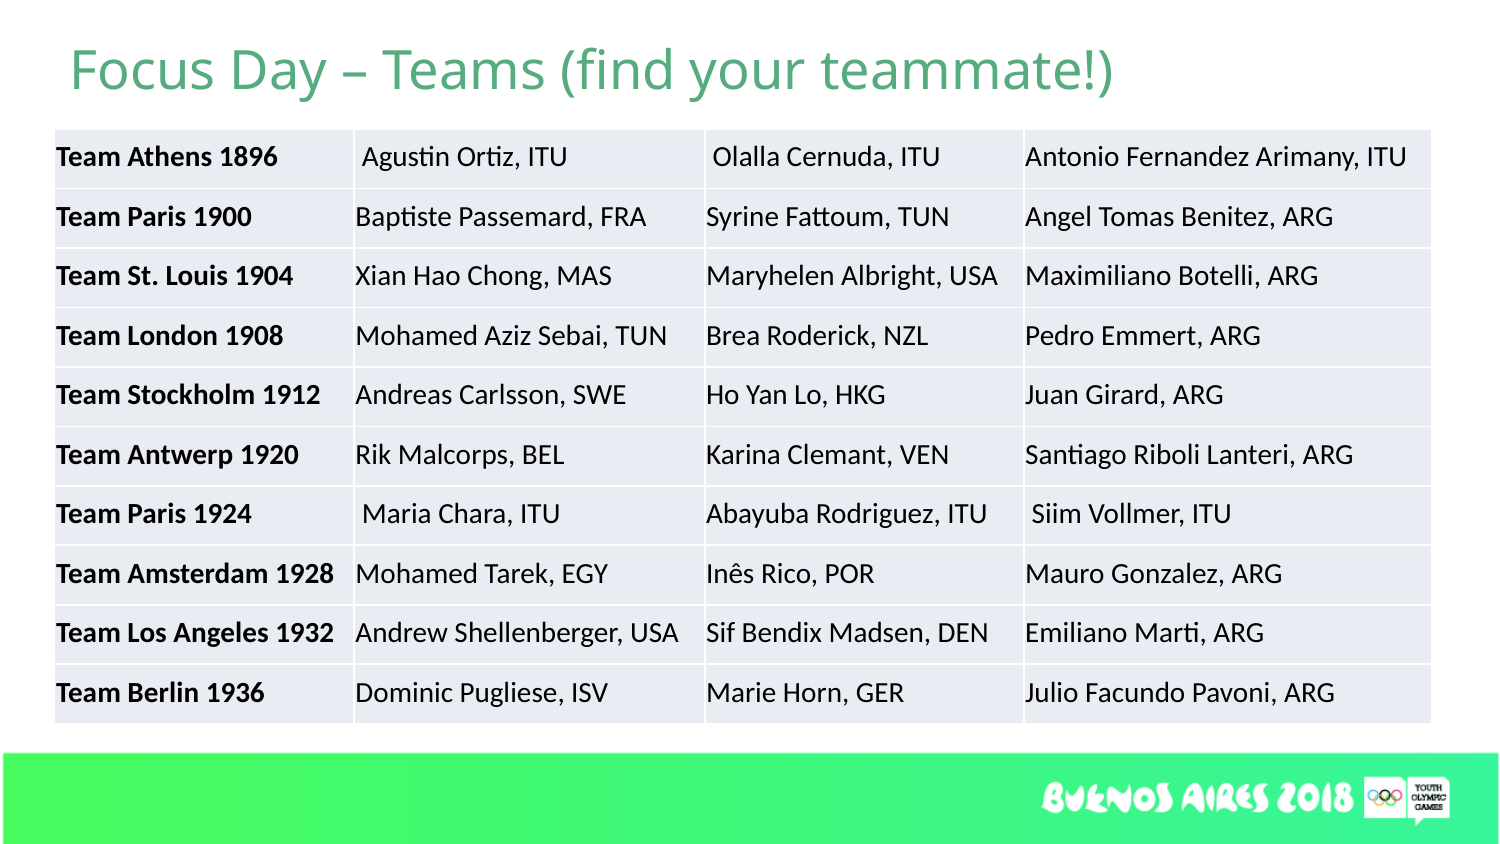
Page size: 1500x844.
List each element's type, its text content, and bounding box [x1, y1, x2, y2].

table_cell Brea Roderick, NZL [706, 308, 1023, 366]
table_cell Mauro Gonzalez, ARG [1025, 546, 1431, 604]
table_cell Marie Horn, GER [706, 665, 1023, 723]
table_cell Rik Malcorps, BEL [355, 427, 704, 485]
table_cell Andrew Shellenberger, USA [355, 606, 704, 663]
table_cell Team Antwerp 1920 [55, 427, 353, 485]
text_box [0, 109, 1432, 241]
table_cell Xian Hao Chong, MAS [355, 249, 704, 307]
table_cell Maximiliano Botelli, ARG [1025, 249, 1431, 307]
table_cell Baptiste Passemard, FRA [355, 189, 704, 247]
table_header Team Athens 1896 [55, 130, 353, 188]
picture [0, 0, 1500, 844]
table_cell Emiliano Marti, ARG [1025, 606, 1431, 663]
table_cell Inês Rico, POR [706, 546, 1023, 604]
table_cell Team Los Angeles 1932 [55, 606, 353, 663]
table_cell Pedro Emmert, ARG [1025, 308, 1431, 366]
table_cell Team Berlin 1936 [55, 665, 353, 723]
table_cell Angel Tomas Benitez, ARG [1025, 189, 1431, 247]
table_cell Team Paris 1924 [55, 487, 353, 544]
table_cell Santiago Riboli Lanteri, ARG [1025, 427, 1431, 485]
table_cell Maryhelen Albright, USA [706, 249, 1023, 307]
table_cell Mohamed Aziz Sebai, TUN [355, 308, 704, 366]
table_cell Julio Facundo Pavoni, ARG [1025, 665, 1431, 723]
table_cell Team Amsterdam 1928 [55, 546, 353, 604]
table_header Antonio Fernandez Arimany, ITU [1025, 130, 1431, 188]
table_cell Ho Yan Lo, HKG [706, 368, 1023, 426]
table_cell Team St. Louis 1904 [55, 249, 353, 307]
table_cell Dominic Pugliese, ISV [355, 665, 704, 723]
table_cell Abayuba Rodriguez, ITU [706, 487, 1023, 544]
table_cell Mohamed Tarek, EGY [355, 546, 704, 604]
table_cell Sif Bendix Madsen, DEN [706, 606, 1023, 663]
table_cell Team London 1908 [55, 308, 353, 366]
table_cell Andreas Carlsson, SWE [355, 368, 704, 426]
table_cell Juan Girard, ARG [1025, 368, 1431, 426]
text_box Focus Day – Teams (find your teammate!) [54, 28, 1432, 108]
table_cell Maria Chara, ITU [355, 487, 704, 544]
table_header Olalla Cernuda, ITU [706, 130, 1023, 188]
table_cell Siim Vollmer, ITU [1025, 487, 1431, 544]
table_header Agustin Ortiz, ITU [355, 130, 704, 188]
table_cell Syrine Fattoum, TUN [706, 189, 1023, 247]
table_cell Team Paris 1900 [55, 189, 353, 247]
table_cell Karina Clemant, VEN [706, 427, 1023, 485]
table_cell Team Stockholm 1912 [55, 368, 353, 426]
